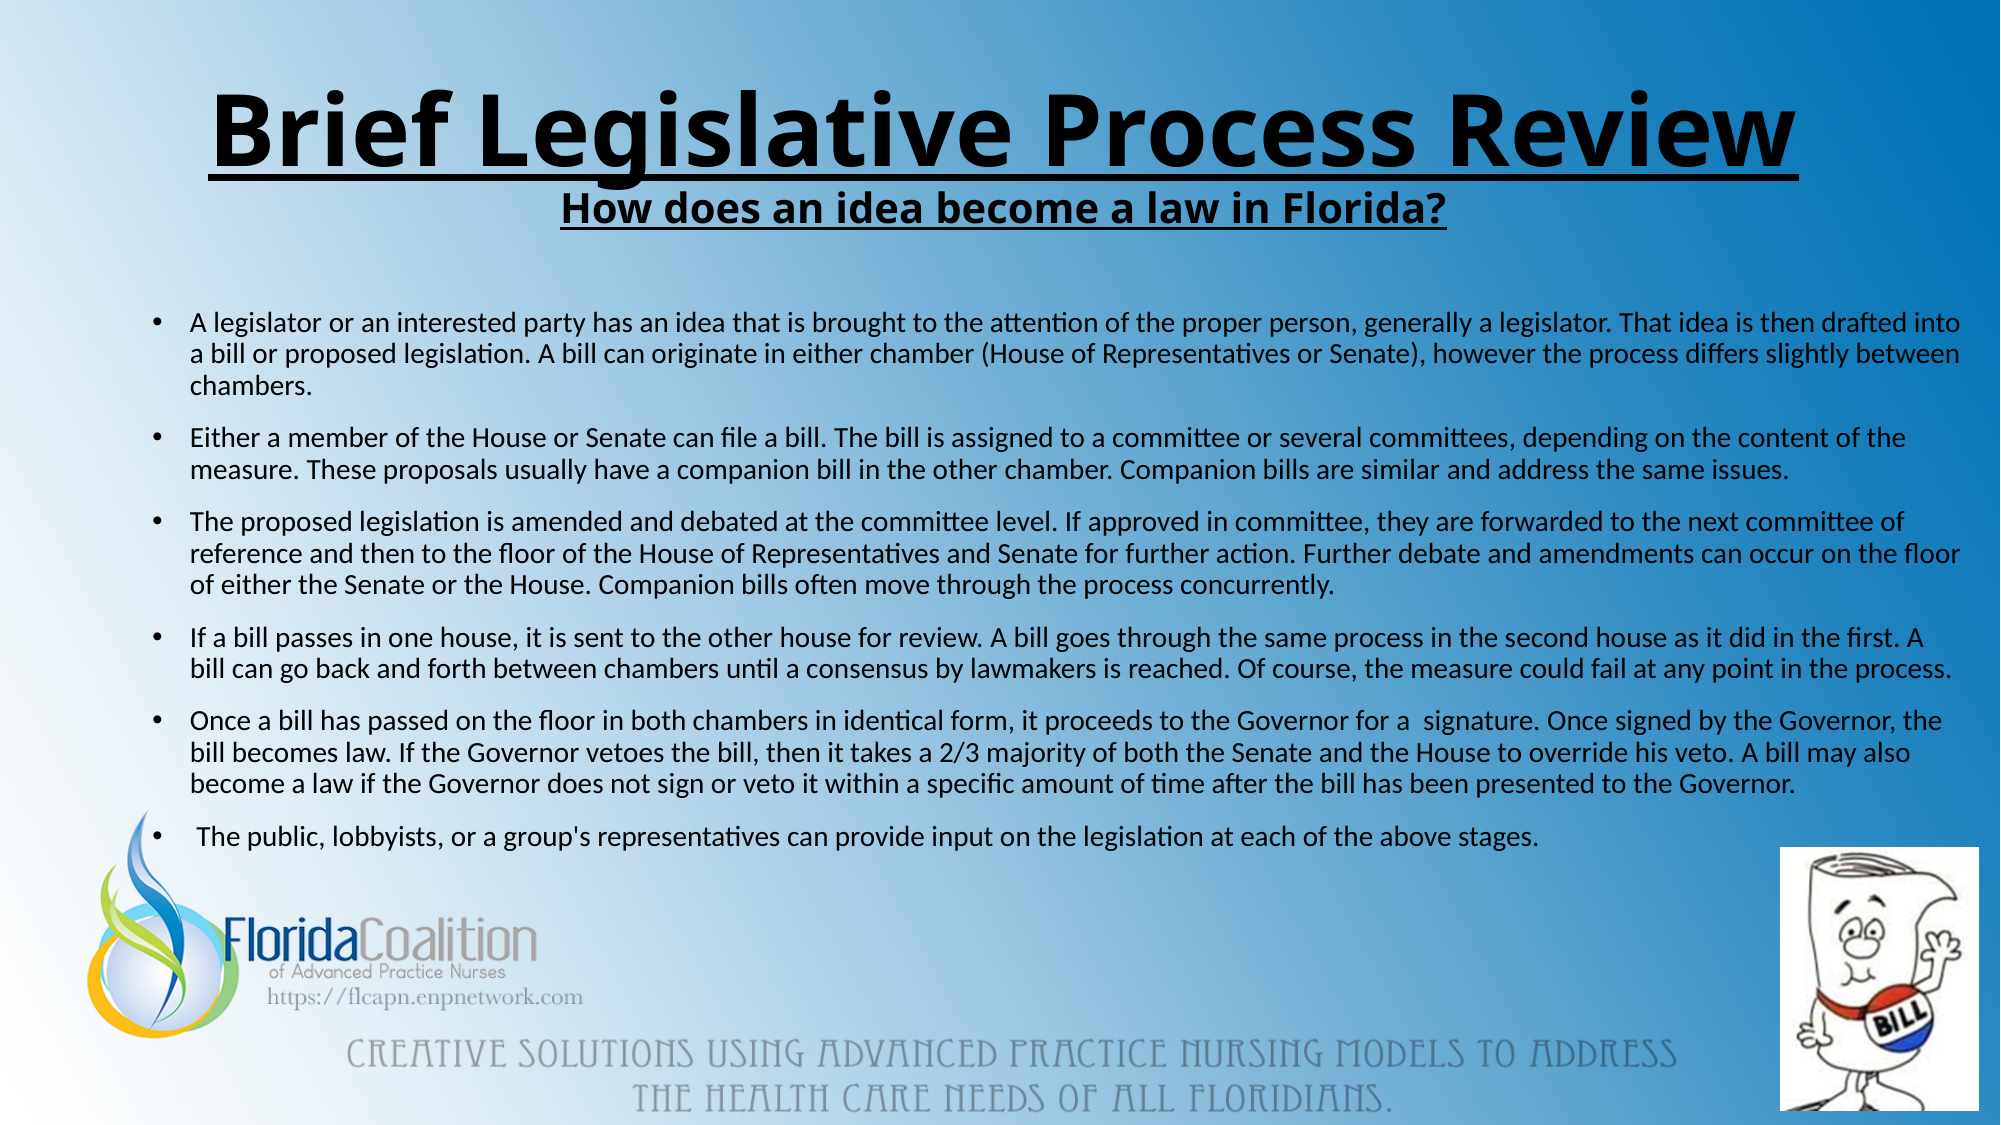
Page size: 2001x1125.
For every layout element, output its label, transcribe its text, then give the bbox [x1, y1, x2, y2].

list A legislator or an interested party has an idea that is brought to the attention of the proper person, generally a legislator. That idea is then drafted into a bill or proposed legislation. A bill can originate in either chamber (House of Representatives or Senate), however the process differs slightly between chambers. Either a member of the House or Senate can file a bill. The bill is assigned to a committee or several committees, depending on the content of the measure. These proposals usually have a companion bill in the other chamber. Companion bills are similar and address the same issues. The proposed legislation is amended and debated at the committee level. If approved in committee, they are forwarded to the next committee of reference and then to the floor of the House of Representatives and Senate for further action. Further debate and amendments can occur on the floor of either the Senate or the House. Companion bills often move through the process concurrently. If a bill passes in one house, it is sent to the other house for review. A bill goes through the same process in the second house as it did in the first. A bill can go back and forth between chambers until a consensus by lawmakers is reached. Of course, the measure could fail at any point in the process. Once a bill has passed on the floor in both chambers in identical form, it proceeds to the Governor for a signature. Once signed by the Governor, the bill becomes law. If the Governor vetoes the bill, then it takes a 2/3 majority of both the Senate and the House to override his veto. A bill may also become a law if the Governor does not sign or veto it within a specific amount of time after the bill has been presented to the Governor. The public, lobbyists, or a group's representatives can provide input on the legislation at each of the above stages. [137, 299, 1979, 896]
title Brief Legislative Process Review How does an idea become a law in Florida? [70, 59, 1937, 253]
picture [0, 0, 2000, 1125]
